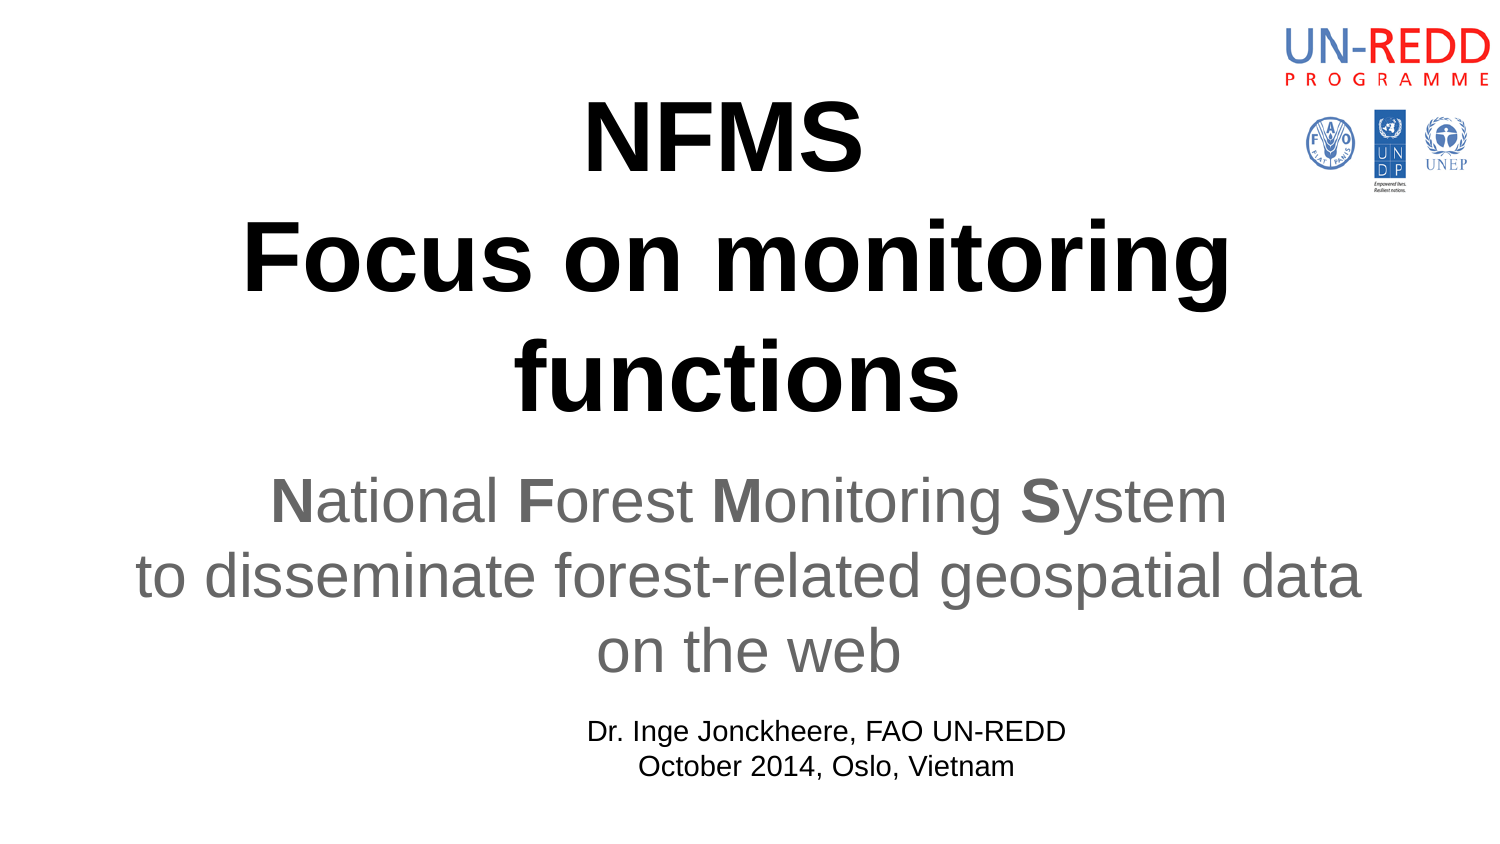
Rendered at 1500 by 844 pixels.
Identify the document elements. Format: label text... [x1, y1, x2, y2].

subtitle National Forest Monitoring System to disseminate forest-related geospatial data on the web [112, 445, 1388, 711]
picture [1280, 19, 1500, 199]
text_box Dr. Inge Jonckheere, FAO UN-REDD October 2014, Oslo, Vietnam [501, 705, 1152, 790]
title NFMS Focus on monitoring functions [100, 256, 1376, 447]
